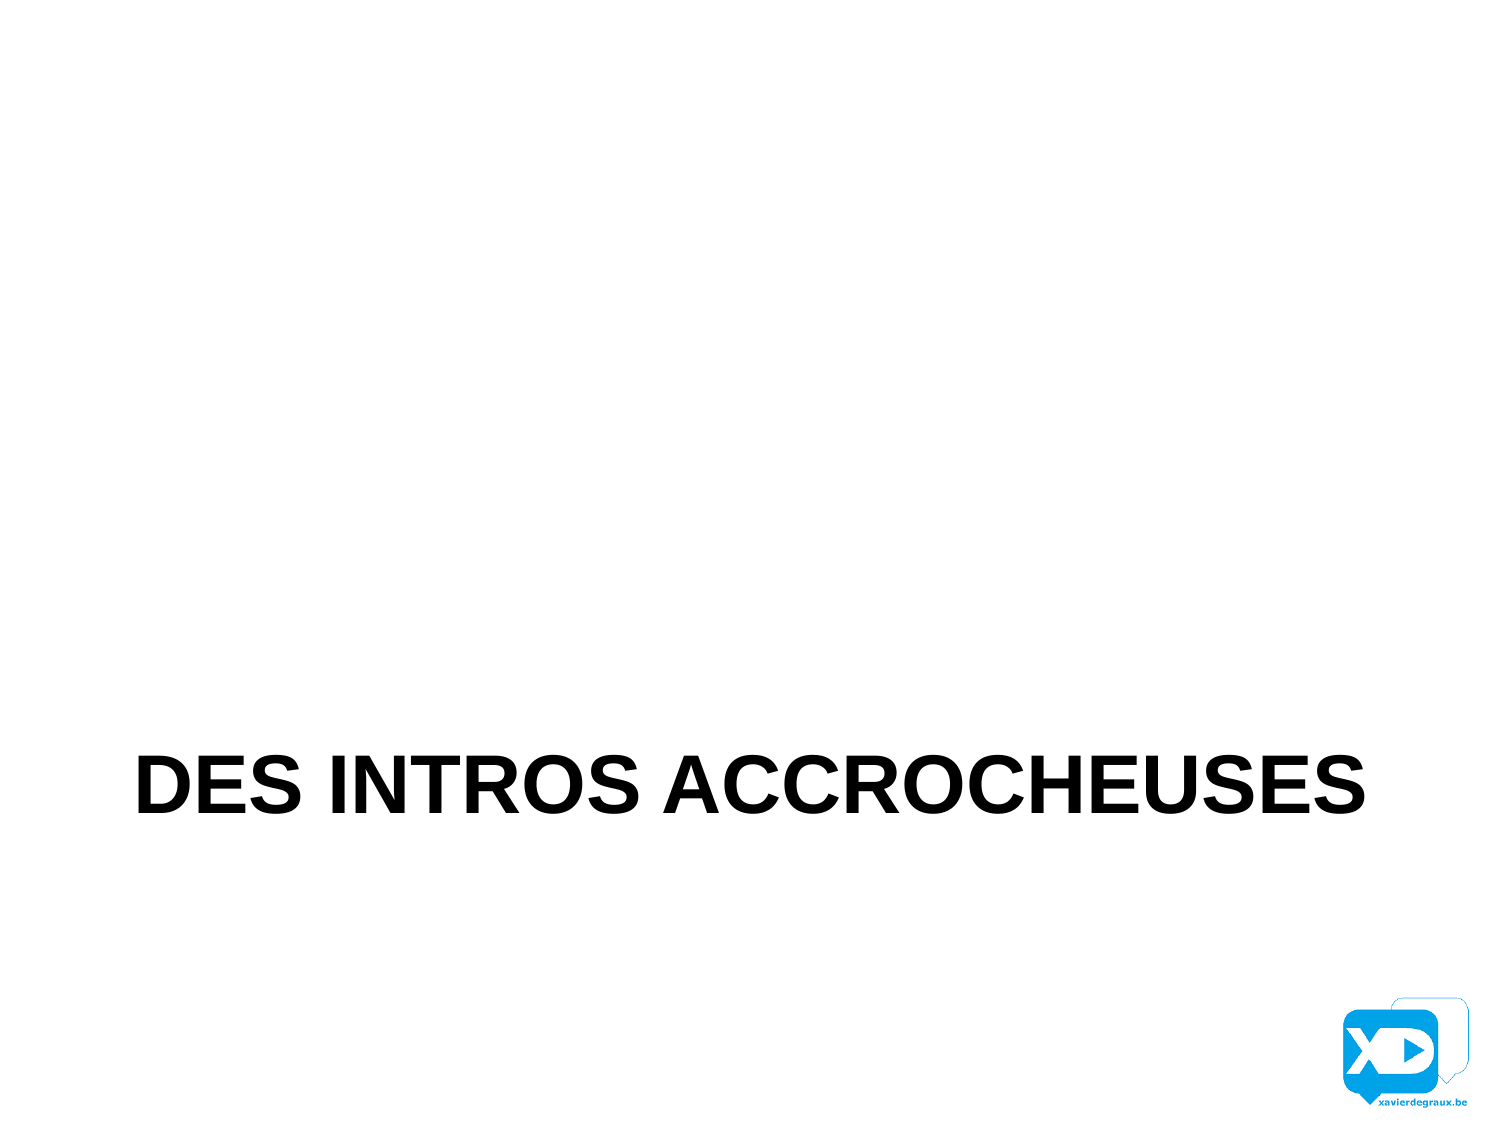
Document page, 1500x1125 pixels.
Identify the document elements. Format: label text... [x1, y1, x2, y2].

title Des intros accrocheuses [118, 722, 1394, 947]
picture [1340, 987, 1478, 1125]
